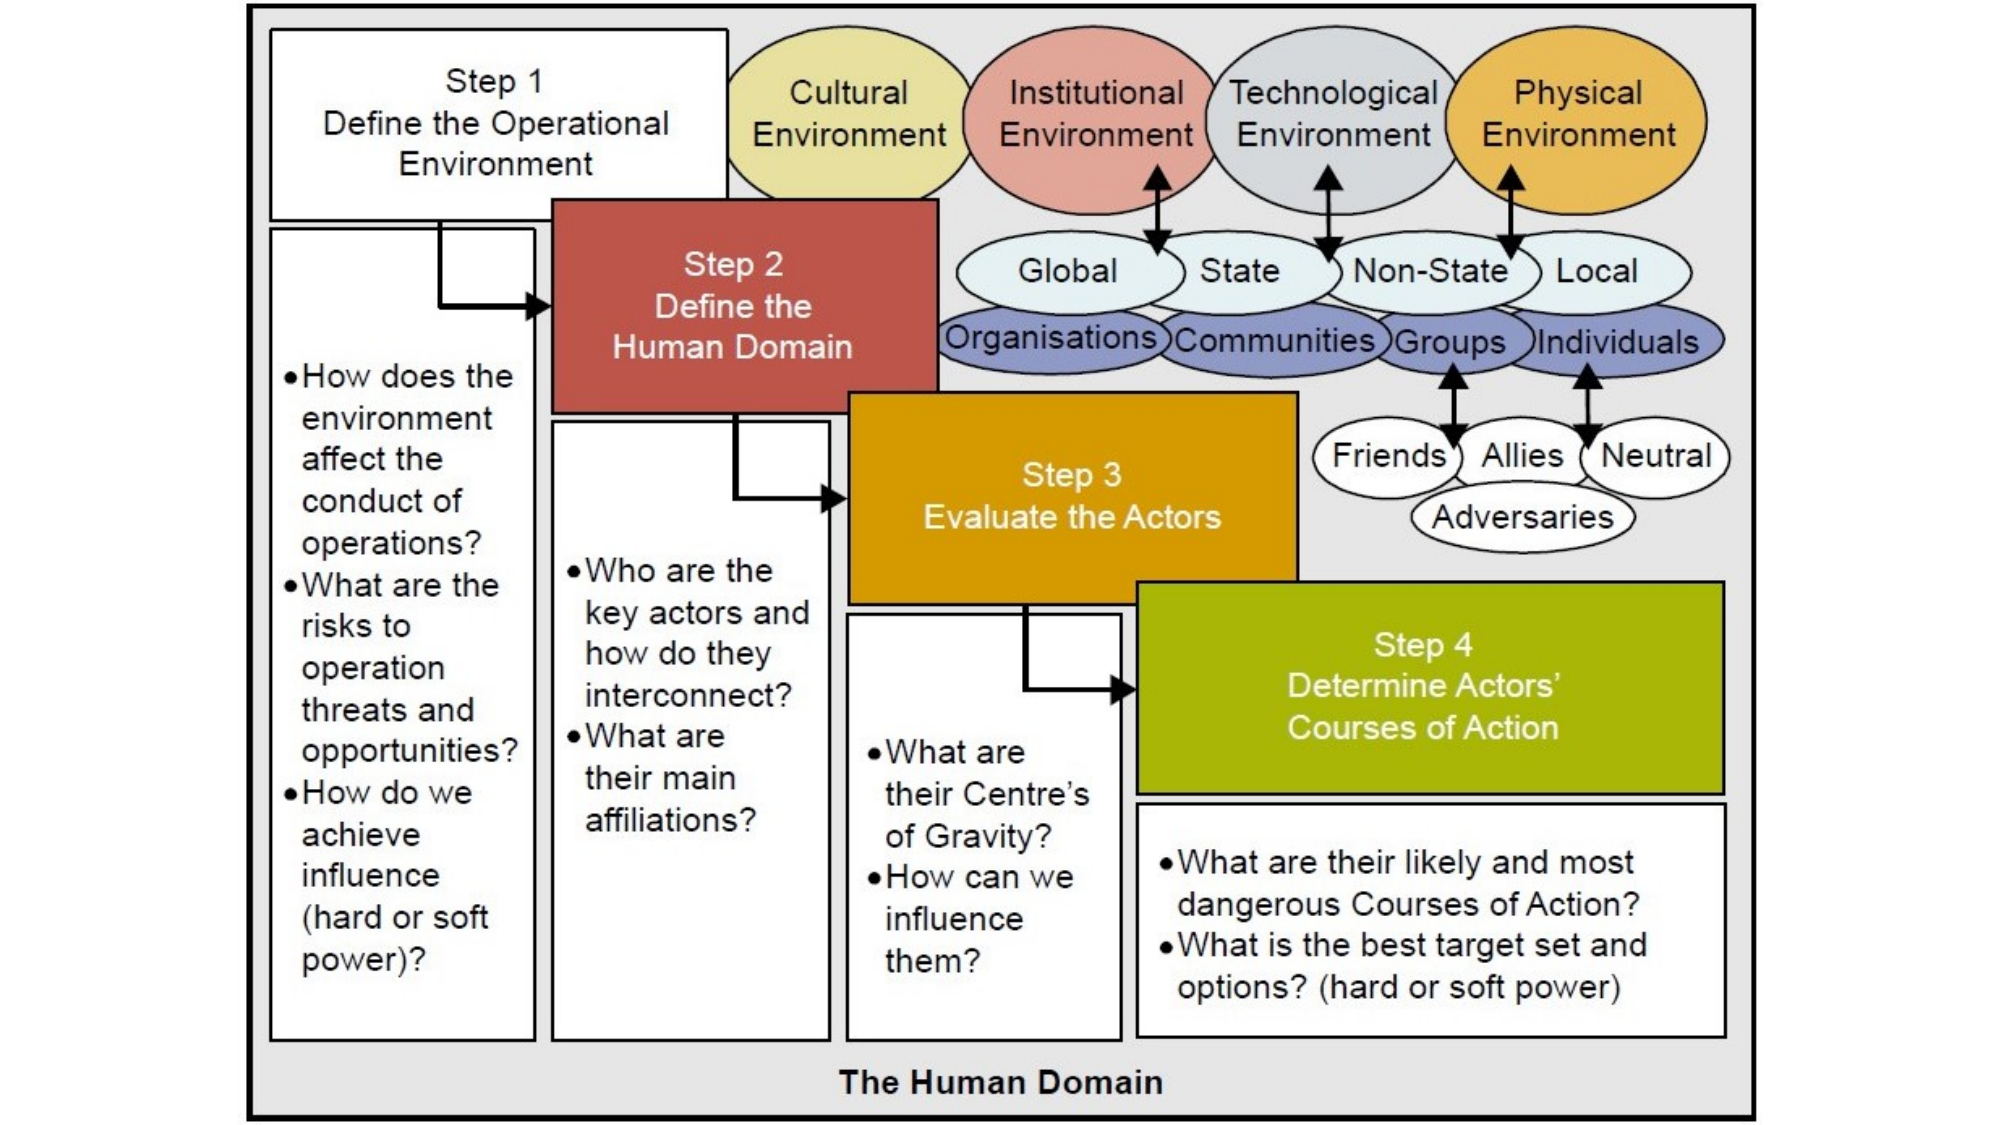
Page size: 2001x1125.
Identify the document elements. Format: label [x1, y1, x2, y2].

picture [237, 0, 1763, 1125]
